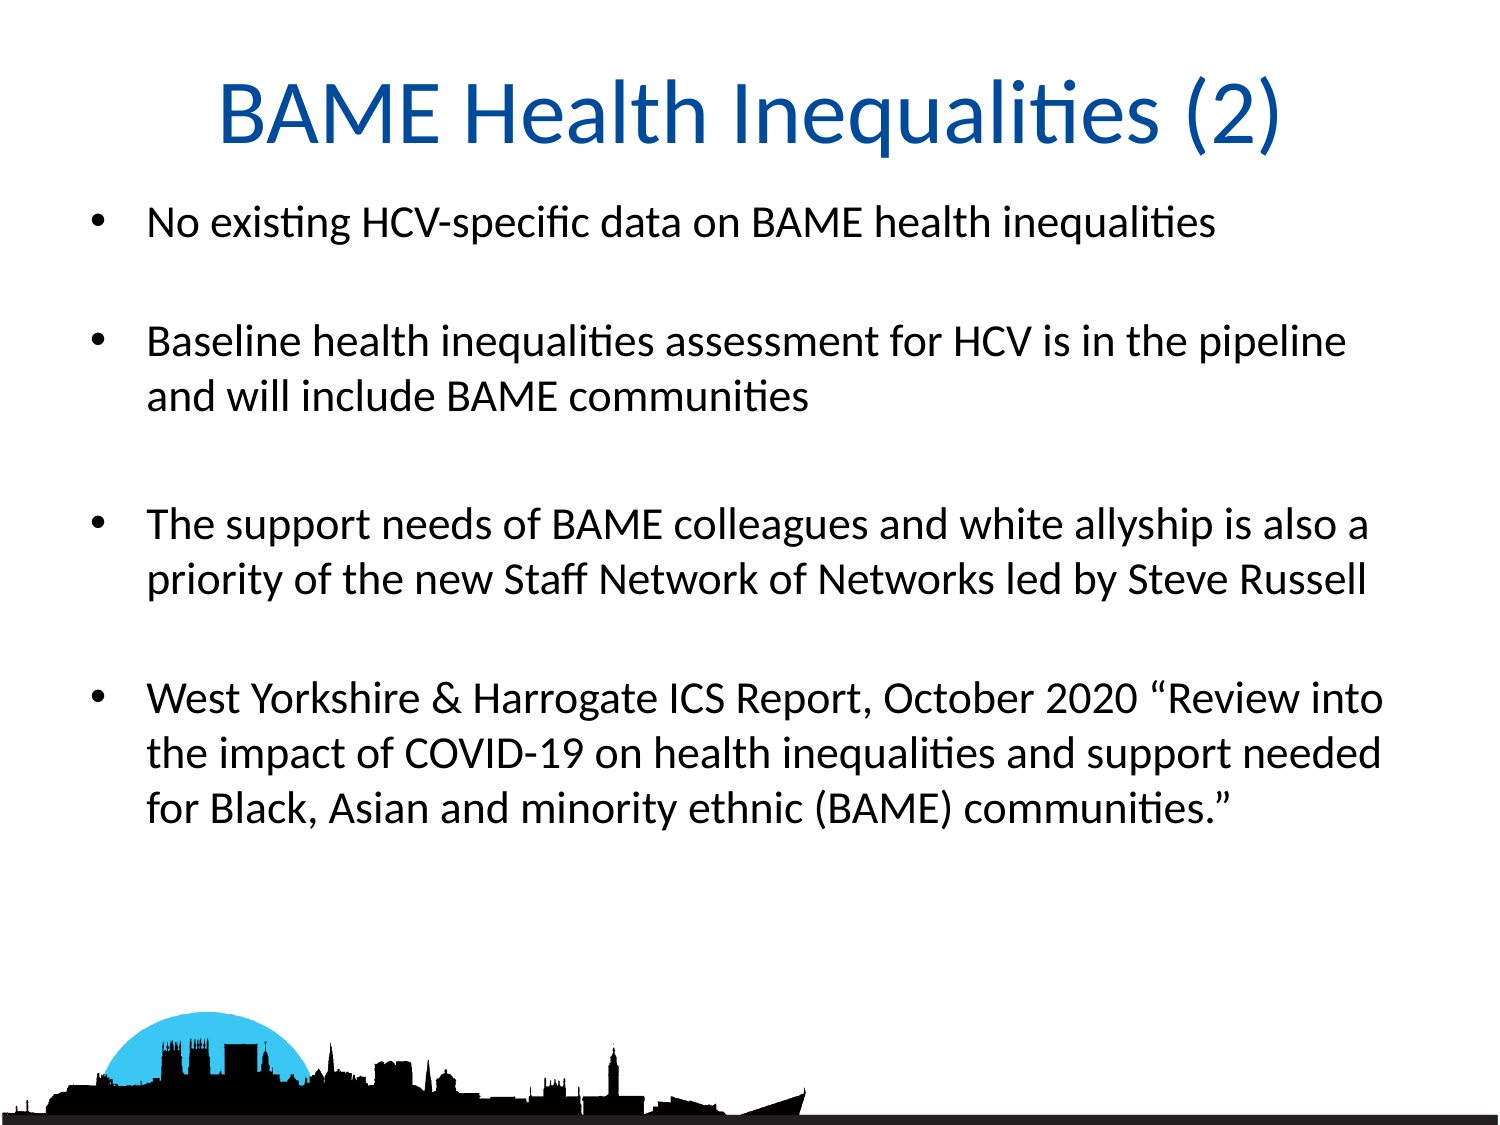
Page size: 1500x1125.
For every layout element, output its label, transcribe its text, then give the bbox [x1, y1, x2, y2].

title BAME Health Inequalities (2) [76, 30, 1427, 183]
list No existing HCV-specific data on BAME health inequalities Baseline health inequalities assessment for HCV is in the pipeline and will include BAME communities The support needs of BAME colleagues and white allyship is also a priority of the new Staff Network of Networks led by Steve Russell West Yorkshire & Harrogate ICS Report, October 2020 “Review into the impact of COVID-19 on health inequalities and support needed for Black, Asian and minority ethnic (BAME) communities.” [75, 184, 1425, 1005]
picture [0, 1012, 1500, 1125]
